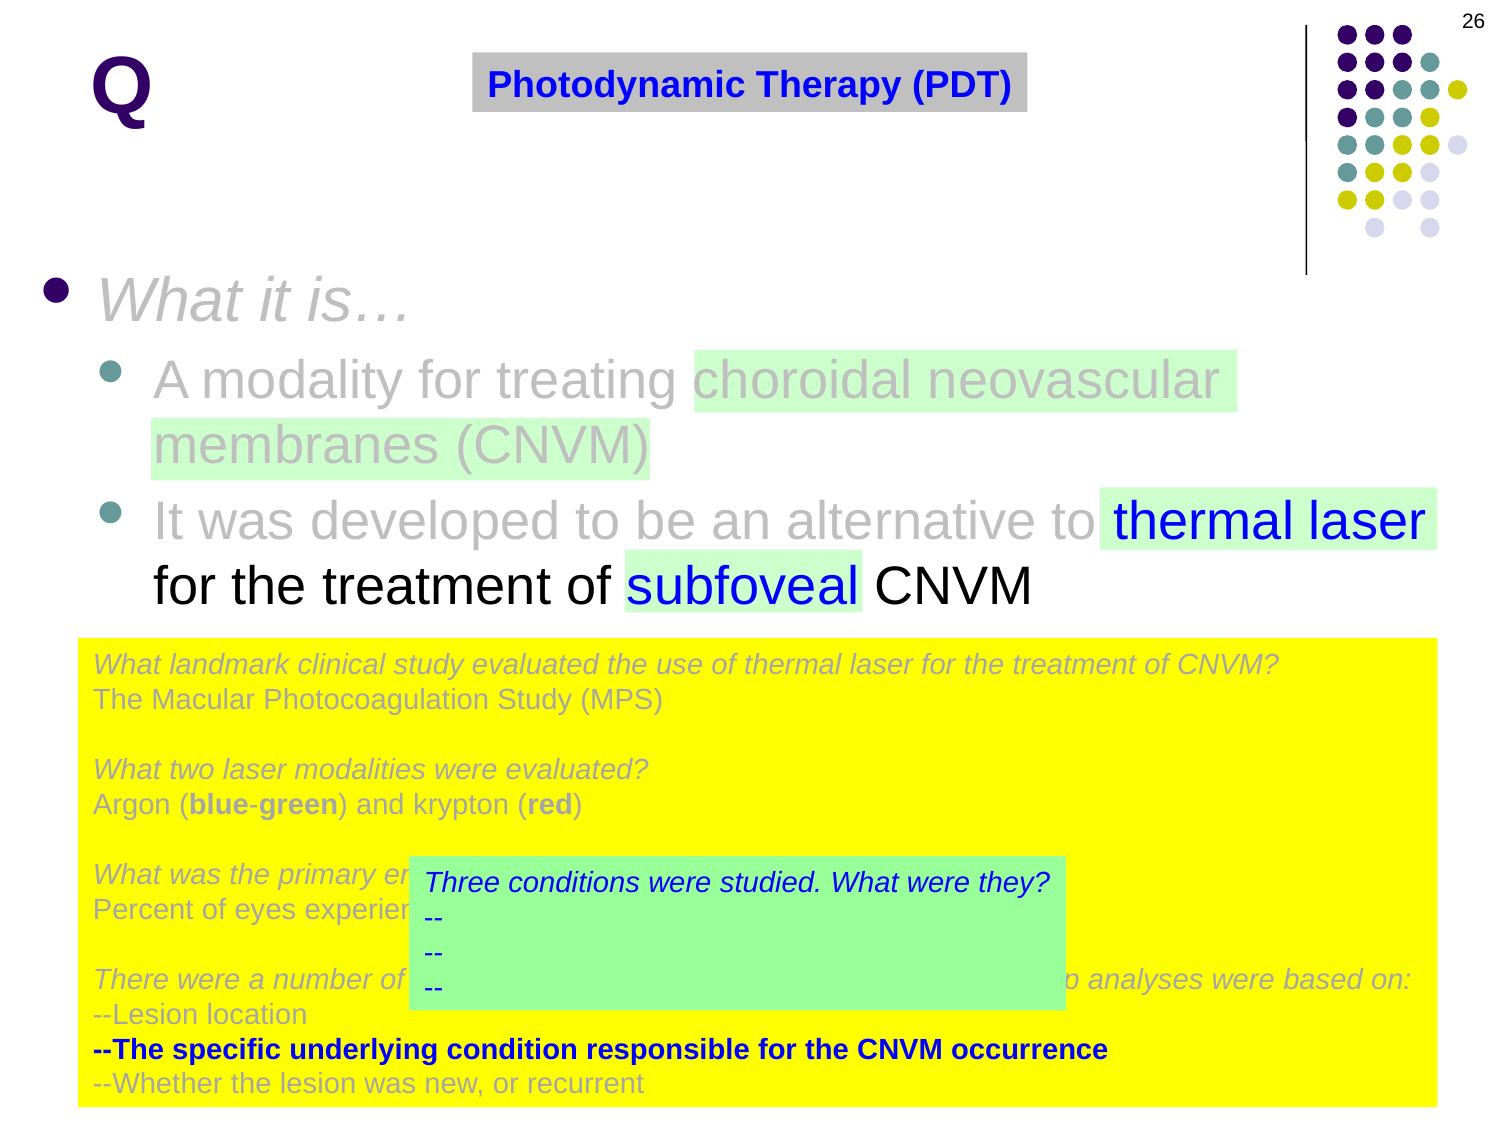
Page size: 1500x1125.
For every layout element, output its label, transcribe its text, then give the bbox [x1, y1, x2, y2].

text_box What landmark clinical study evaluated the use of thermal laser for the treatment of CNVM? The Macular Photocoagulation Study (MPS) What two laser modalities were evaluated? Argon (blue-green) and krypton (red) What was the primary endpoint/outcome variable? Percent of eyes experiencing severe vision loss (SVL) from baseline There were a number of subgroup analyses in the MPS. Important subgroup analyses were based on: --Lesion location --The specific underlying condition responsible for the CNVM occurrence --Whether the lesion was new, or recurrent [78, 637, 1438, 1108]
text_box Photodynamic Therapy (PDT) [472, 52, 1028, 112]
list What it is… A modality for treating choroidal neovascular membranes (CNVM) It was developed to be an alternative to thermal laser for the treatment of subfoveal CNVM [24, 251, 1450, 1044]
text_box Three conditions were studied. What were they? -- -- -- [409, 855, 1066, 1011]
slide_number 26 [1149, 0, 1500, 75]
title Q [75, 20, 1313, 138]
